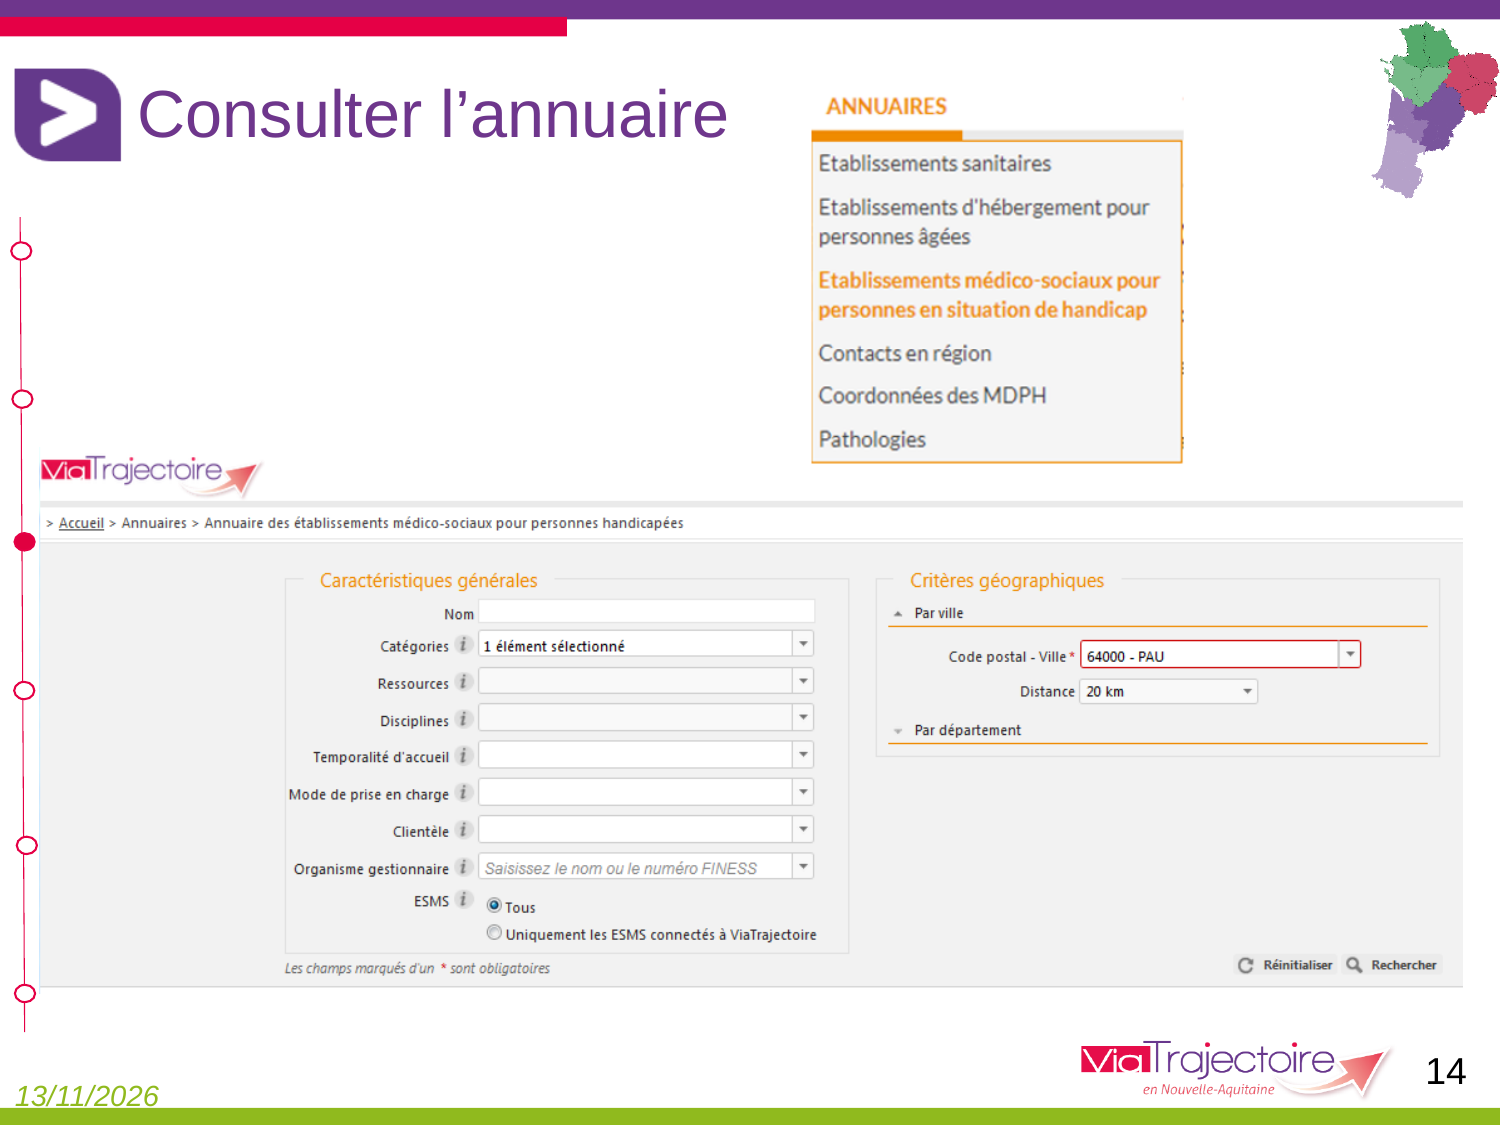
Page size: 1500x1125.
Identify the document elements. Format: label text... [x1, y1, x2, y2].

picture [1369, 20, 1500, 200]
title Consulter l’annuaire [122, 50, 1355, 183]
slide_number 14 [1144, 1039, 1482, 1100]
picture [1077, 1036, 1397, 1104]
picture [13, 67, 122, 165]
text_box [11, 217, 37, 1033]
picture [39, 83, 1463, 994]
